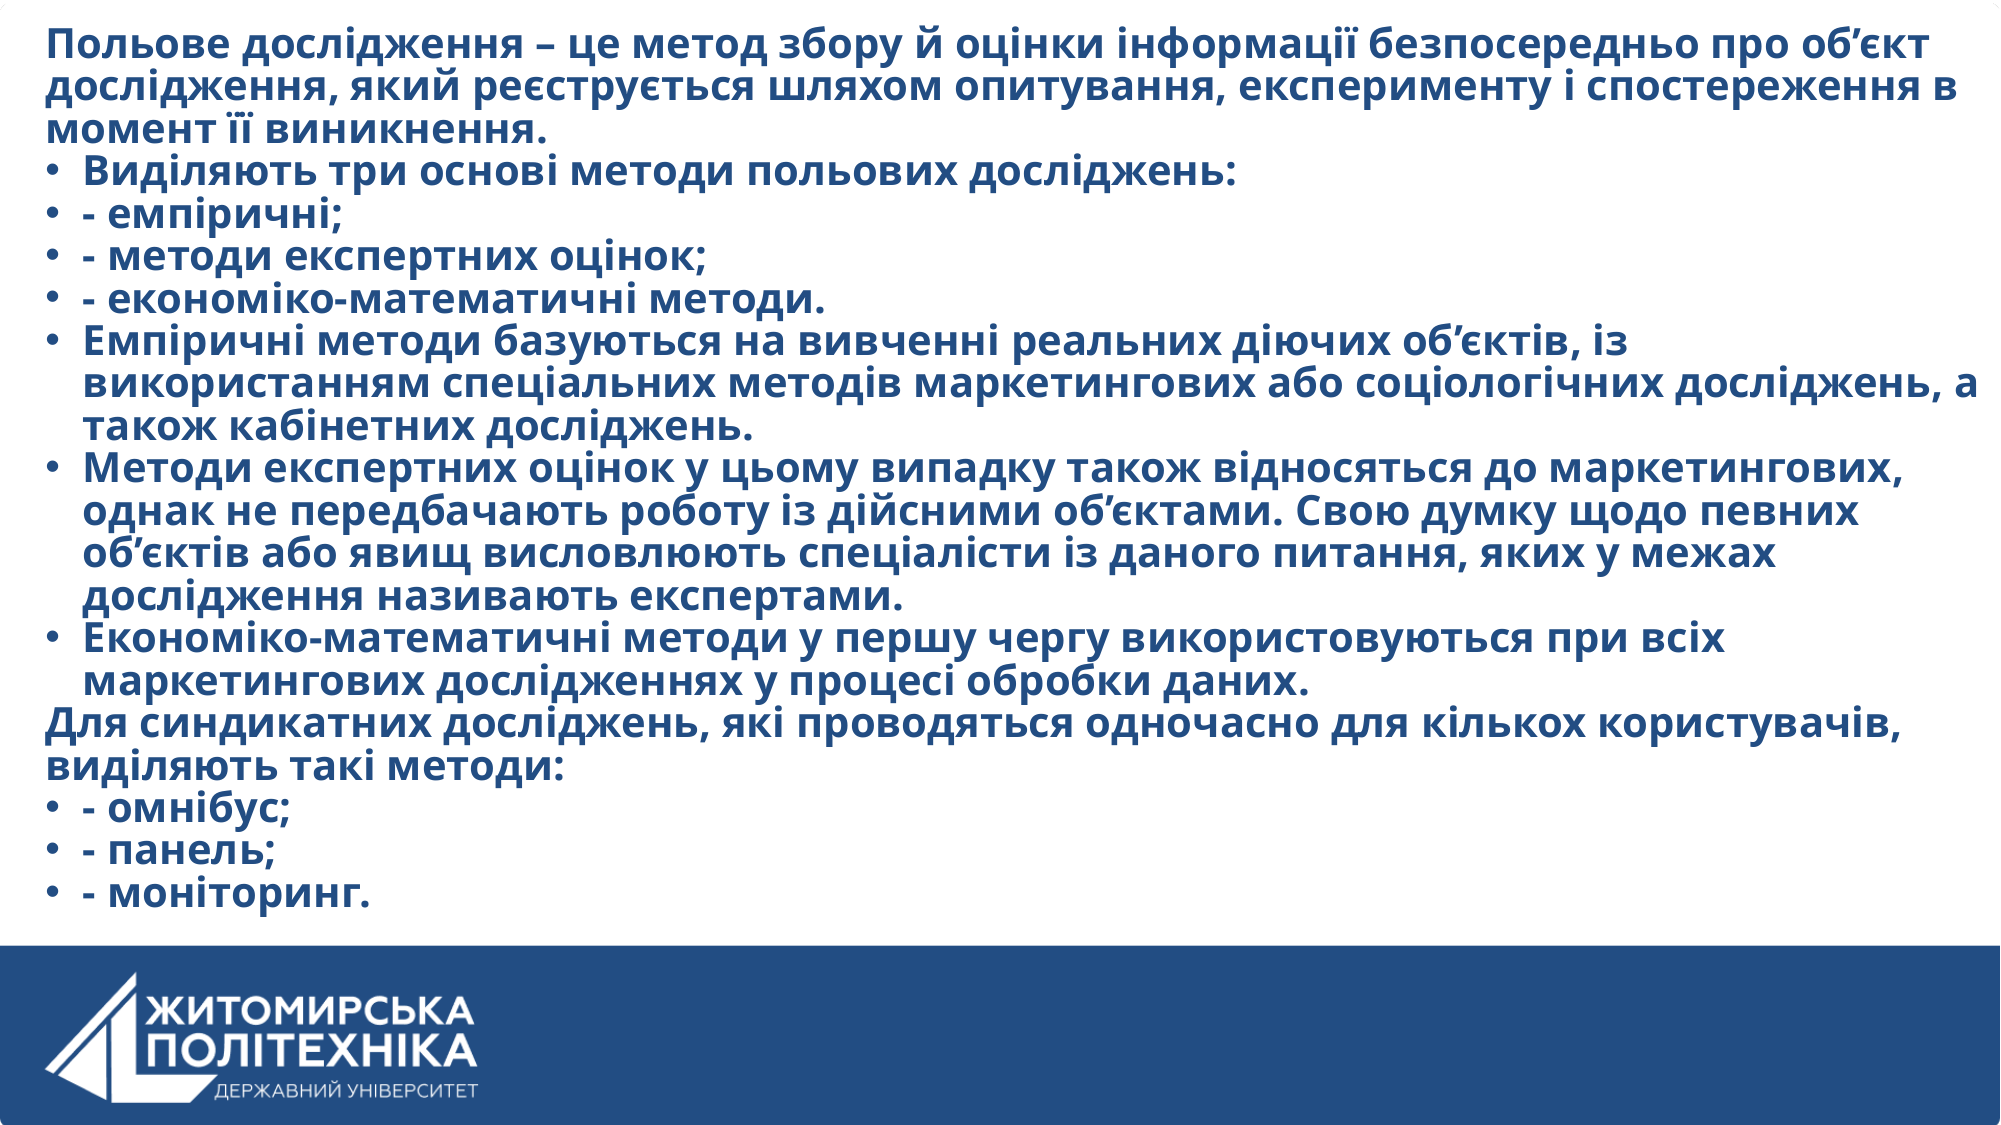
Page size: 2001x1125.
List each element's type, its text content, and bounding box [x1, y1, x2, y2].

list Польове дослідження – це метод збору й оцінки інформації безпосередньо про об’єкт дослідження, який реєструється шляхом опитування, експерименту і спостереження в момент її виникнення. Виділяють три основі методи польових досліджень: - емпіричні; - методи експертних оцінок; - економіко-математичні методи. Емпіричні методи базуються на вивченні реальних діючих об’єктів, із використанням спеціальних методів маркетингових або соціологічних досліджень, а також кабінетних досліджень. Методи експертних оцінок у цьому випадку також відносяться до маркетингових, однак не передбачають роботу із дійсними об’єктами. Свою думку щодо певних об’єктів або явищ висловлюють спеціалісти із даного питання, яких у межах дослідження називають експертами. Економіко-математичні методи у першу чергу використовуються при всіх маркетингових дослідженнях у процесі обробки даних. Для синдикатних досліджень, які проводяться одночасно для кількох користувачів, виділяють такі методи: - омнібус; - панель; - моніторинг. [30, 16, 2000, 893]
picture [0, 3, 2000, 1125]
